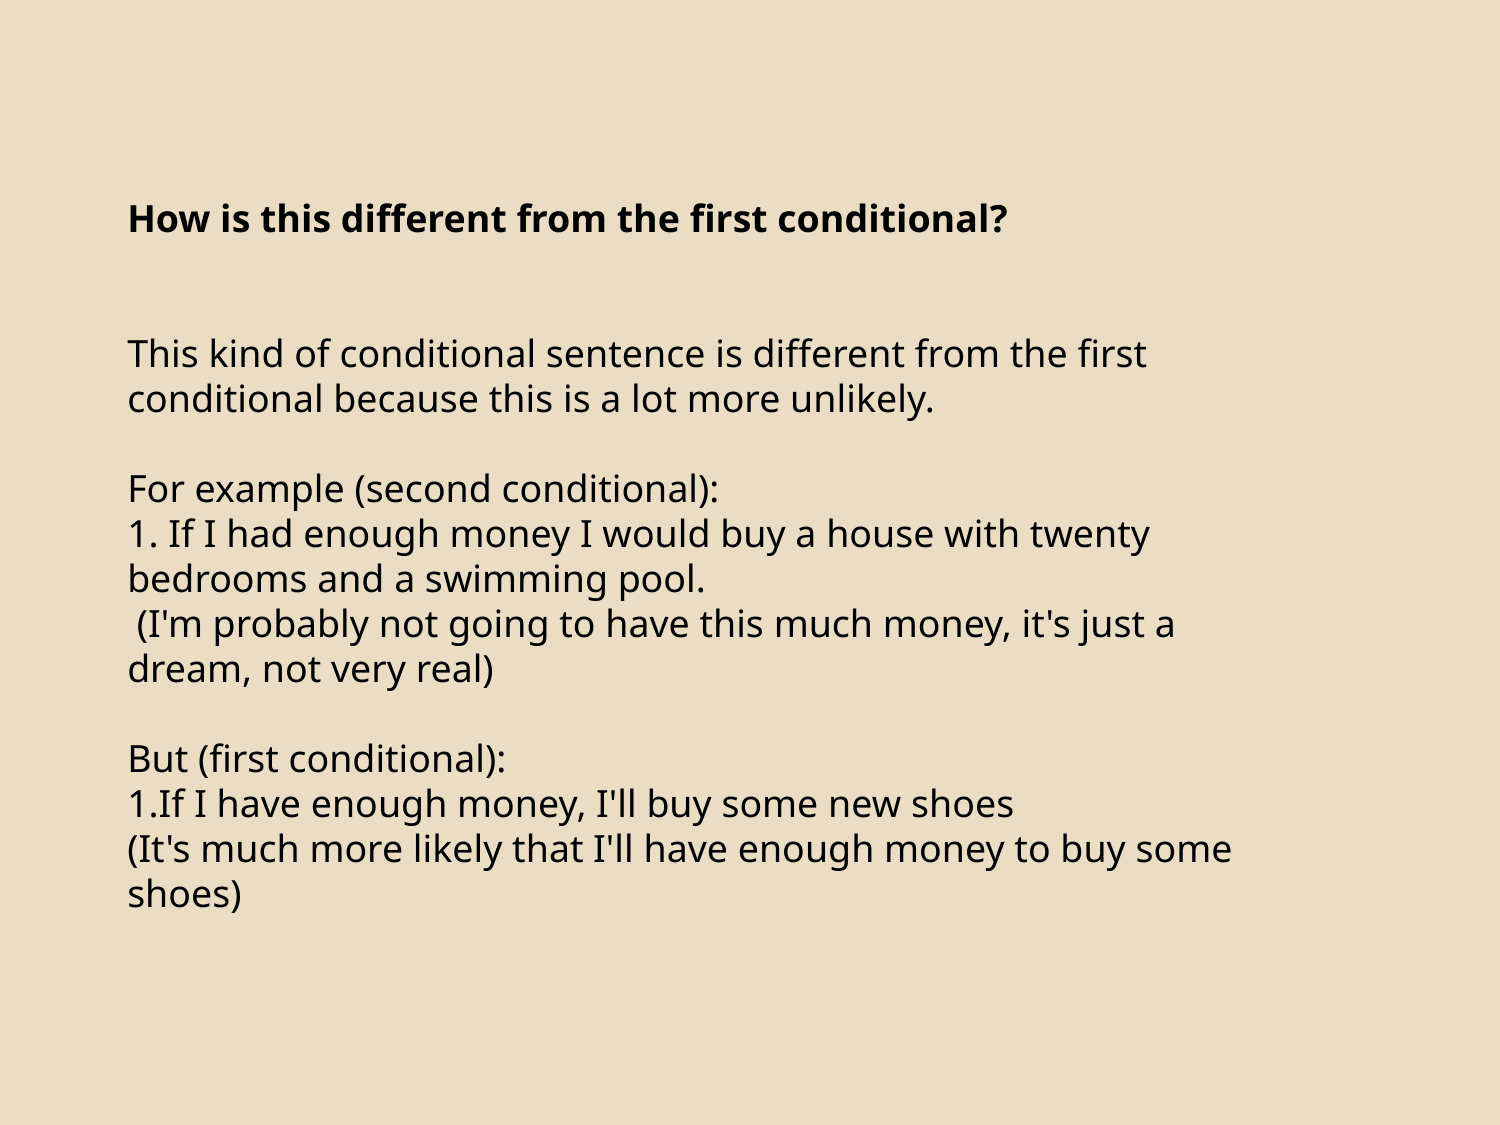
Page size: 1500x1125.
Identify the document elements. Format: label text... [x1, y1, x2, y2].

text_box How is this different from the first conditional? This kind of conditional sentence is different from the first conditional because this is a lot more unlikely. For example (second conditional): 1. If I had enough money I would buy a house with twenty bedrooms and a swimming pool. (I'm probably not going to have this much money, it's just a dream, not very real) But (first conditional): 1.If I have enough money, I'll buy some new shoes (It's much more likely that I'll have enough money to buy some shoes) [112, 187, 1313, 923]
